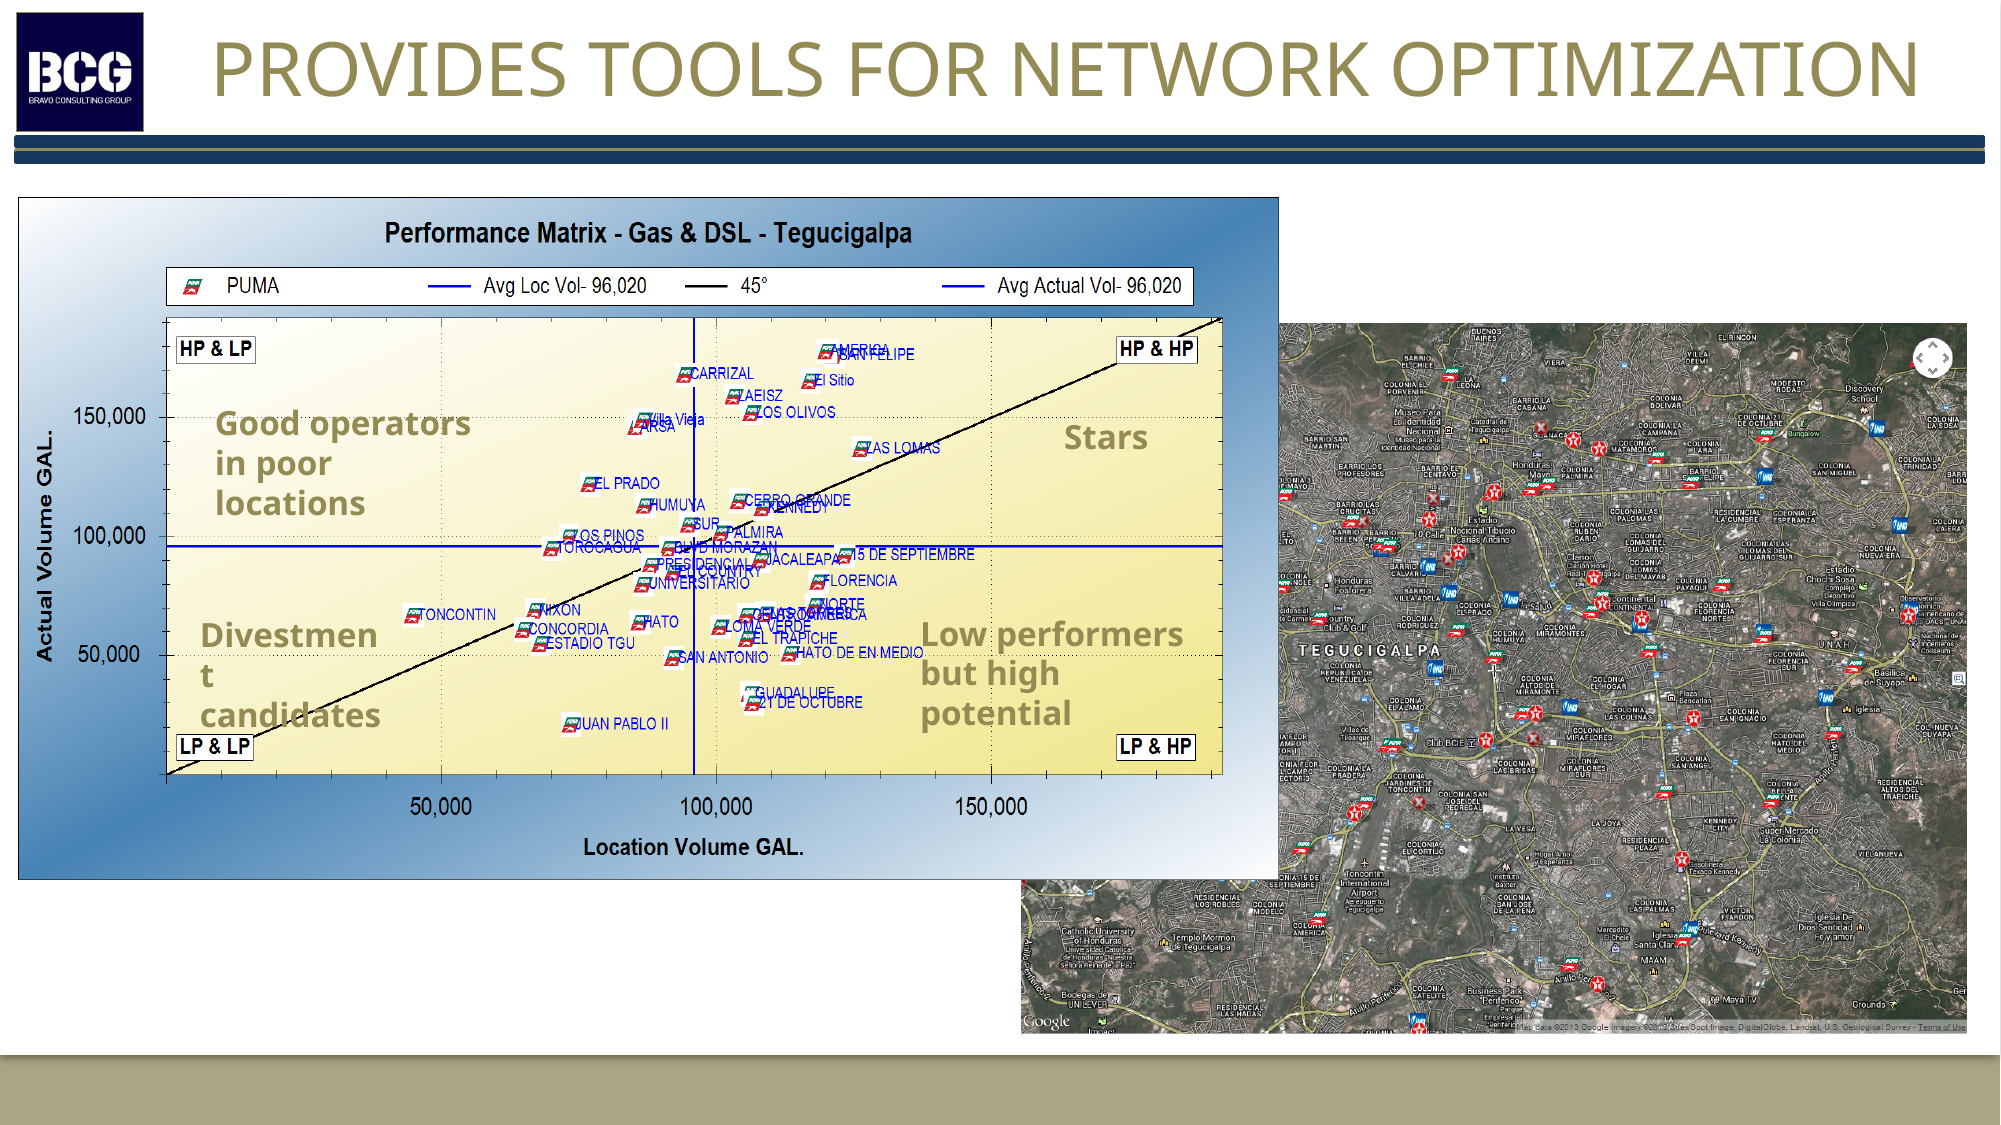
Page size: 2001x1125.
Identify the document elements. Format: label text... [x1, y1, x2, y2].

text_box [18, 197, 1279, 881]
picture [17, 13, 143, 131]
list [1021, 323, 1967, 1034]
title Provides tools for Network optimization [155, 7, 1979, 125]
